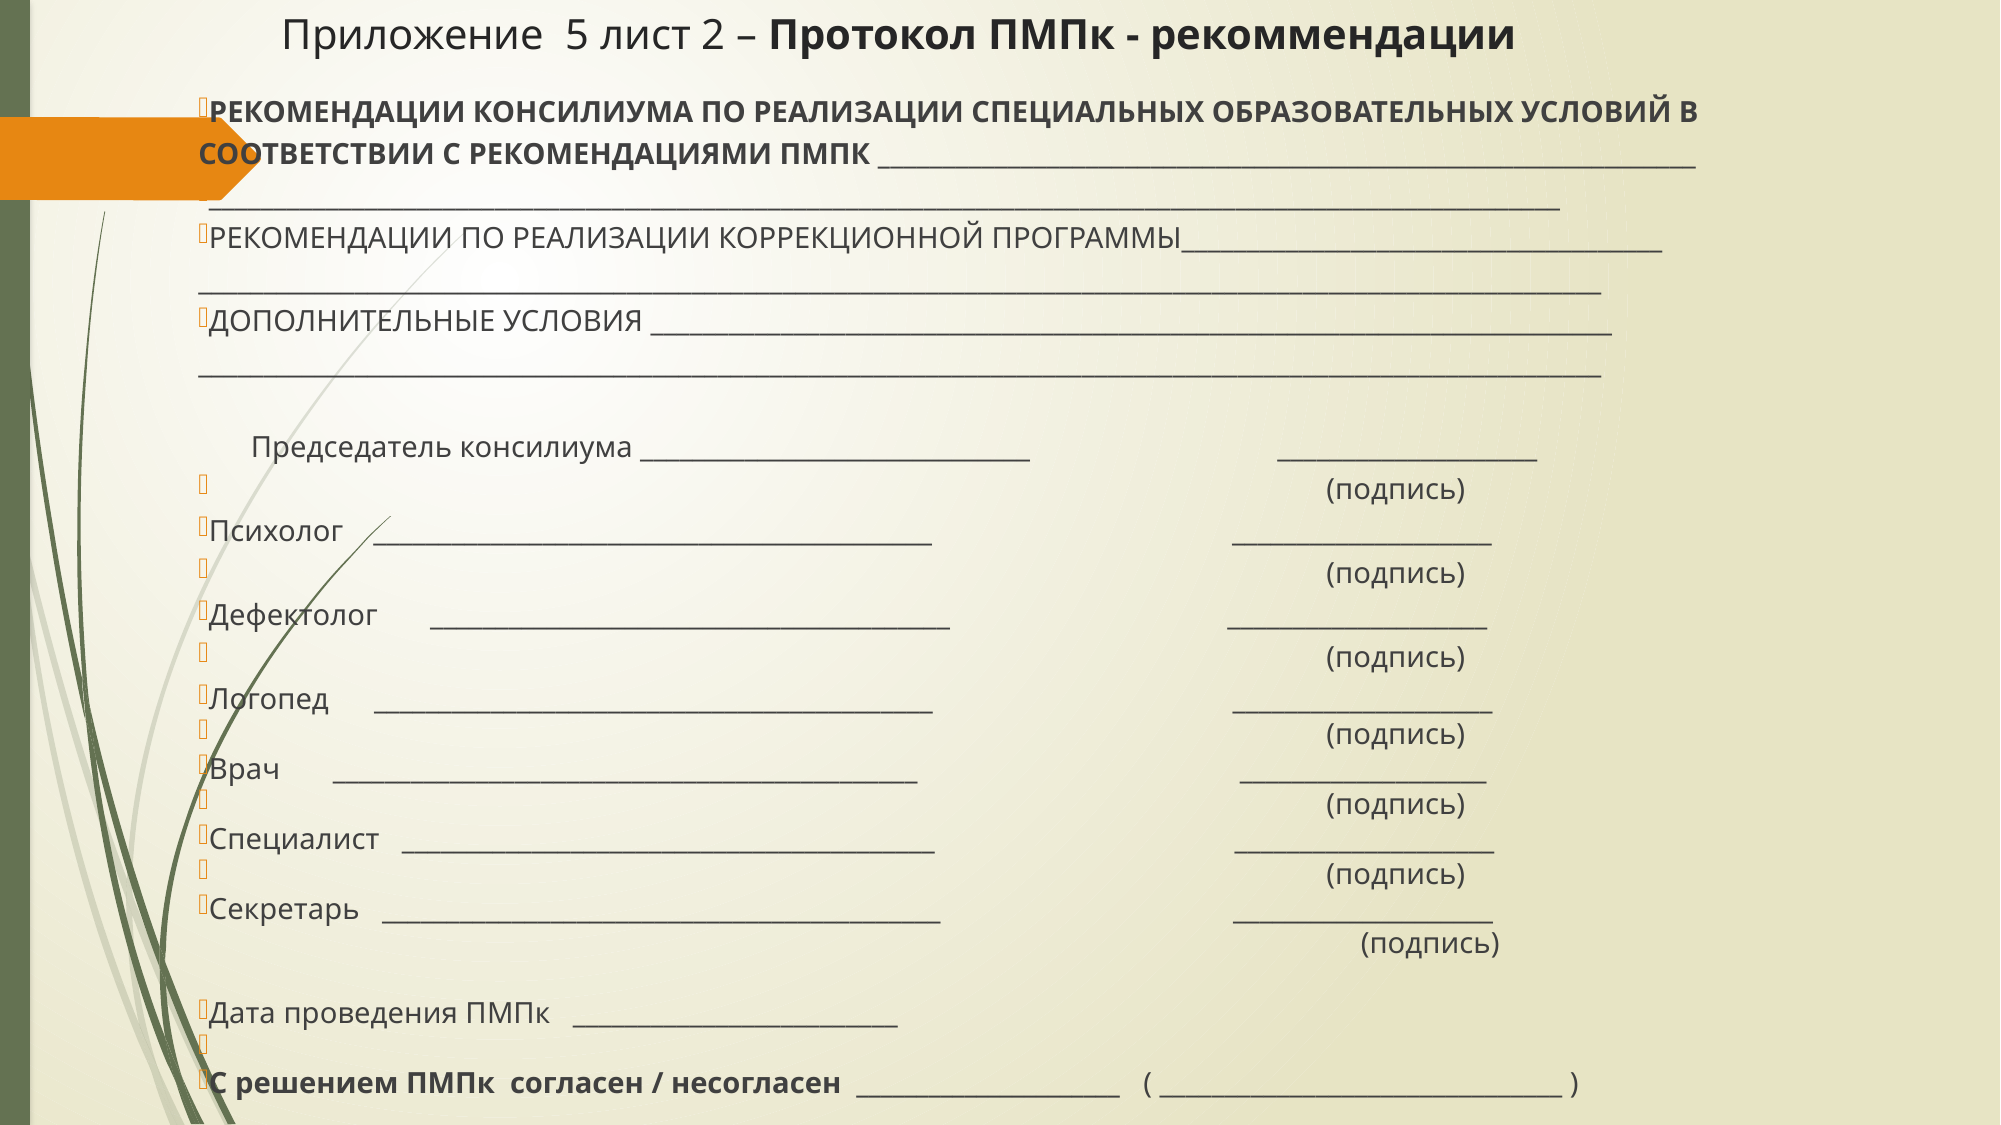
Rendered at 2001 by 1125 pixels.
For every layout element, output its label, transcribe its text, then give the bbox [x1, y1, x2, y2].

list РЕКОМЕНДАЦИИ КОНСИЛИУМА ПО РЕАЛИЗАЦИИ СПЕЦИАЛЬНЫХ ОБРАЗОВАТЕЛЬНЫХ УСЛОВИЙ В СООТВЕТСТВИИ С РЕКОМЕНДАЦИЯМИ ПМПК _______________________________________________________________ ________________________________________________________________________________________________________ РЕКОМЕНДАЦИИ ПО РЕАЛИЗАЦИИ КОРРЕКЦИОННОЙ ПРОГРАММЫ_____________________________________ ____________________________________________________________________________________________________________ ДОПОЛНИТЕЛЬНЫЕ УСЛОВИЯ __________________________________________________________________________ ____________________________________________________________________________________________________________ Председатель консилиума ______________________________ ____________________ (подпись) Психолог ___________________________________________ ____________________ (подпись) Дефектолог ________________________________________ ____________________ (подпись) Логопед ___________________________________________ ____________________ (подпись) Врач _____________________________________________ ___________________ (подпись) Специалист _________________________________________ ____________________ (подпись) Секретарь ___________________________________________ ____________________ (подпись) Дата проведения ПМПк _________________________ С решением ПМПк согласен / несогласен ______________________ ( _______________________________ ) [183, 78, 1794, 1125]
title Приложение 5 лист 2 – Протокол ПМПк - рекоммендации [266, 0, 1881, 115]
